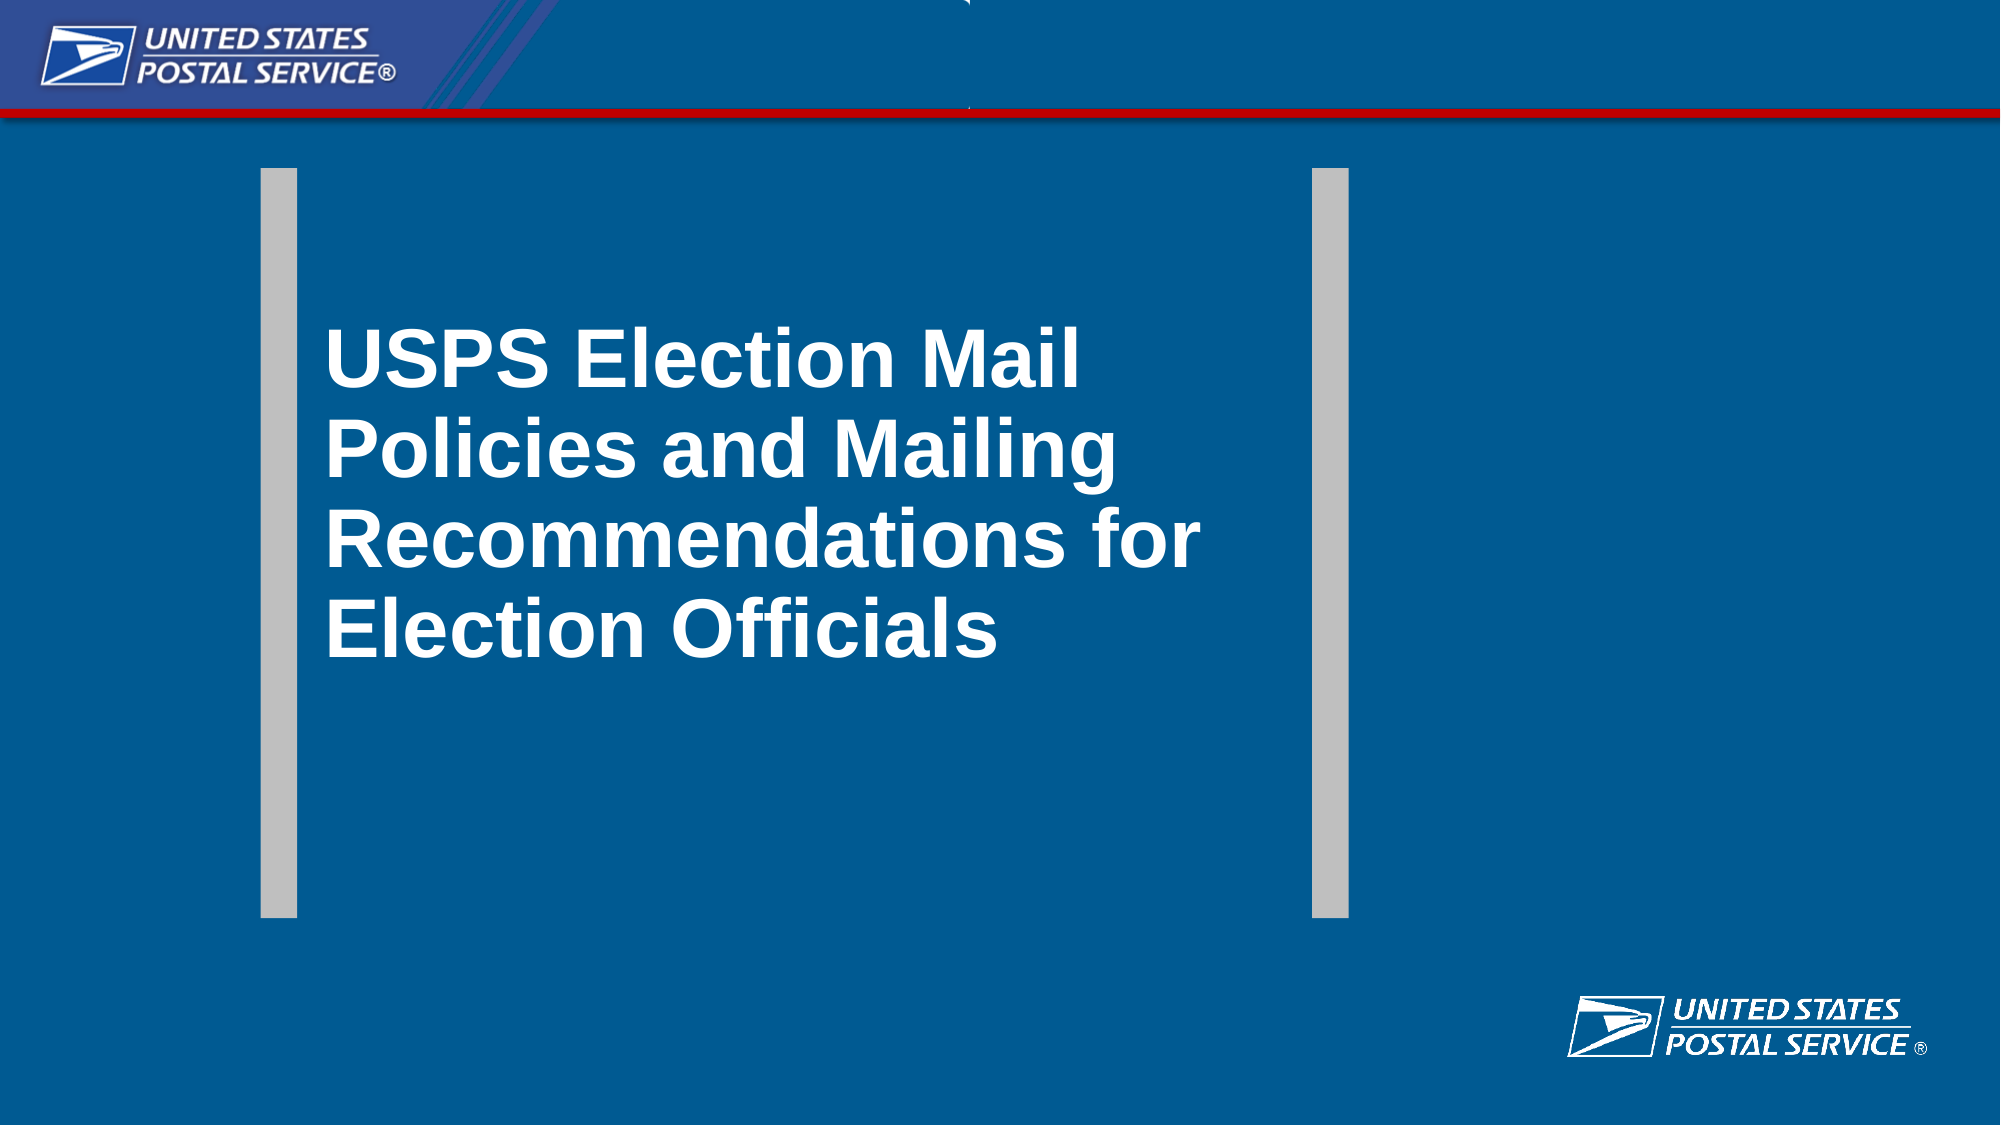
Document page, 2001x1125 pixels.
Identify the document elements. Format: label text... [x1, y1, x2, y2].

picture [1567, 996, 1927, 1057]
text_box USPS Election Mail Policies and Mailing Recommendations for Election Officials [309, 308, 1292, 790]
picture [0, 0, 2001, 131]
